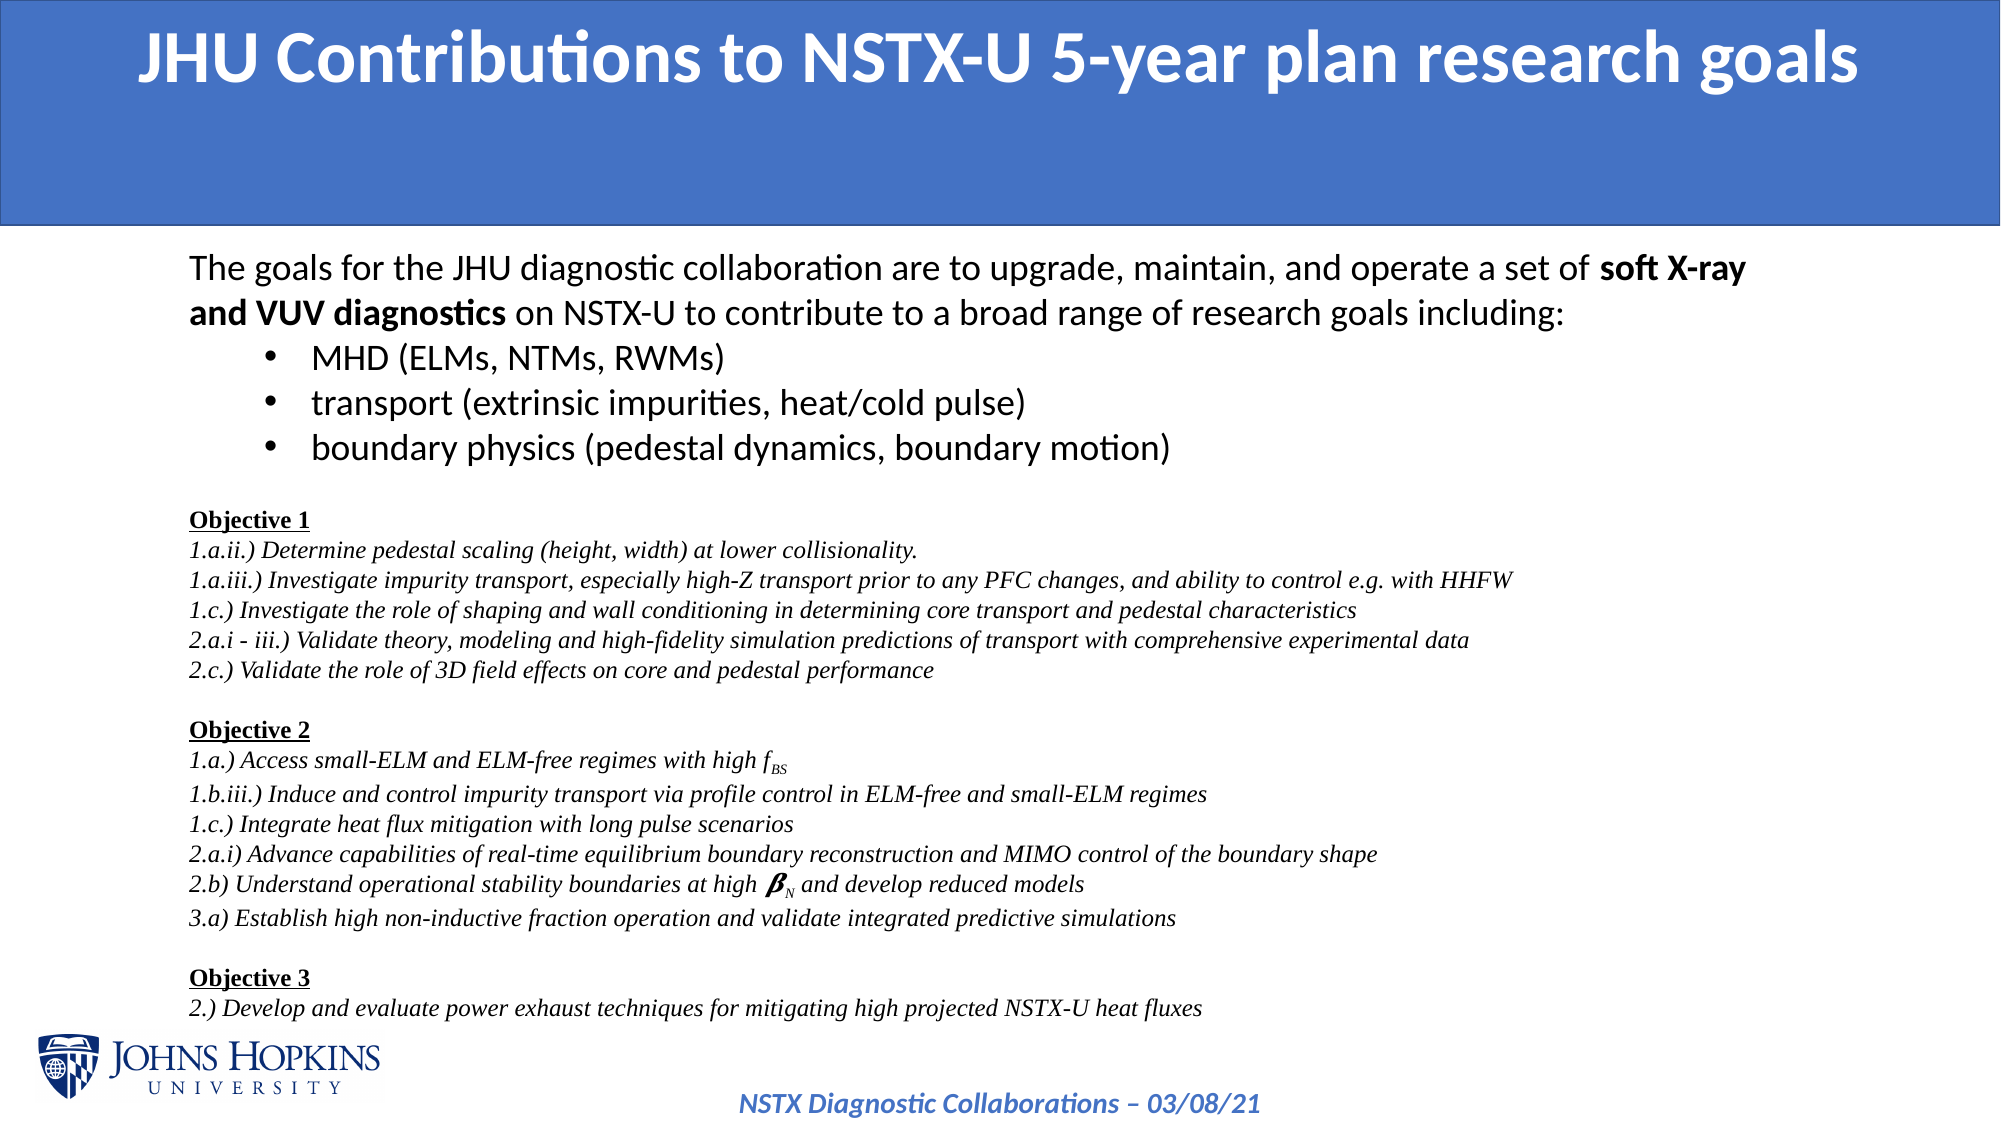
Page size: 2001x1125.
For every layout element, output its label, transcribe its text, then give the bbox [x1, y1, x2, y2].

text_box JHU Contributions to NSTX-U 5-year plan research goals [0, 0, 2000, 105]
text_box Objective 1 1.a.ii.) Determine pedestal scaling (height, width) at lower collisionality. 1.a.iii.) Investigate impurity transport, especially high-Z transport prior to any PFC changes, and ability to control e.g. with HHFW 1.c.) Investigate the role of shaping and wall conditioning in determining core transport and pedestal characteristics 2.a.i - iii.) Validate theory, modeling and high-fidelity simulation predictions of transport with comprehensive experimental data 2.c.) Validate the role of 3D field effects on core and pedestal performance Objective 2 1.a.) Access small-ELM and ELM-free regimes with high fBS 1.b.iii.) Induce and control impurity transport via profile control in ELM-free and small-ELM regimes 1.c.) Integrate heat flux mitigation with long pulse scenarios 2.a.i) Advance capabilities of real-time equilibrium boundary reconstruction and MIMO control of the boundary shape 2.b) Understand operational stability boundaries at high 𝜷N and develop reduced models 3.a) Establish high non-inductive fraction operation and validate integrated predictive simulations Objective 3 2.) Develop and evaluate power exhaust techniques for mitigating high projected NSTX-U heat fluxes [174, 496, 1943, 1029]
picture [35, 1029, 385, 1103]
text_box The goals for the JHU diagnostic collaboration are to upgrade, maintain, and operate a set of soft X-ray and VUV diagnostics on NSTX-U to contribute to a broad range of research goals including: MHD (ELMs, NTMs, RWMs) transport (extrinsic impurities, heat/cold pulse) boundary physics (pedestal dynamics, boundary motion) [174, 235, 1789, 476]
